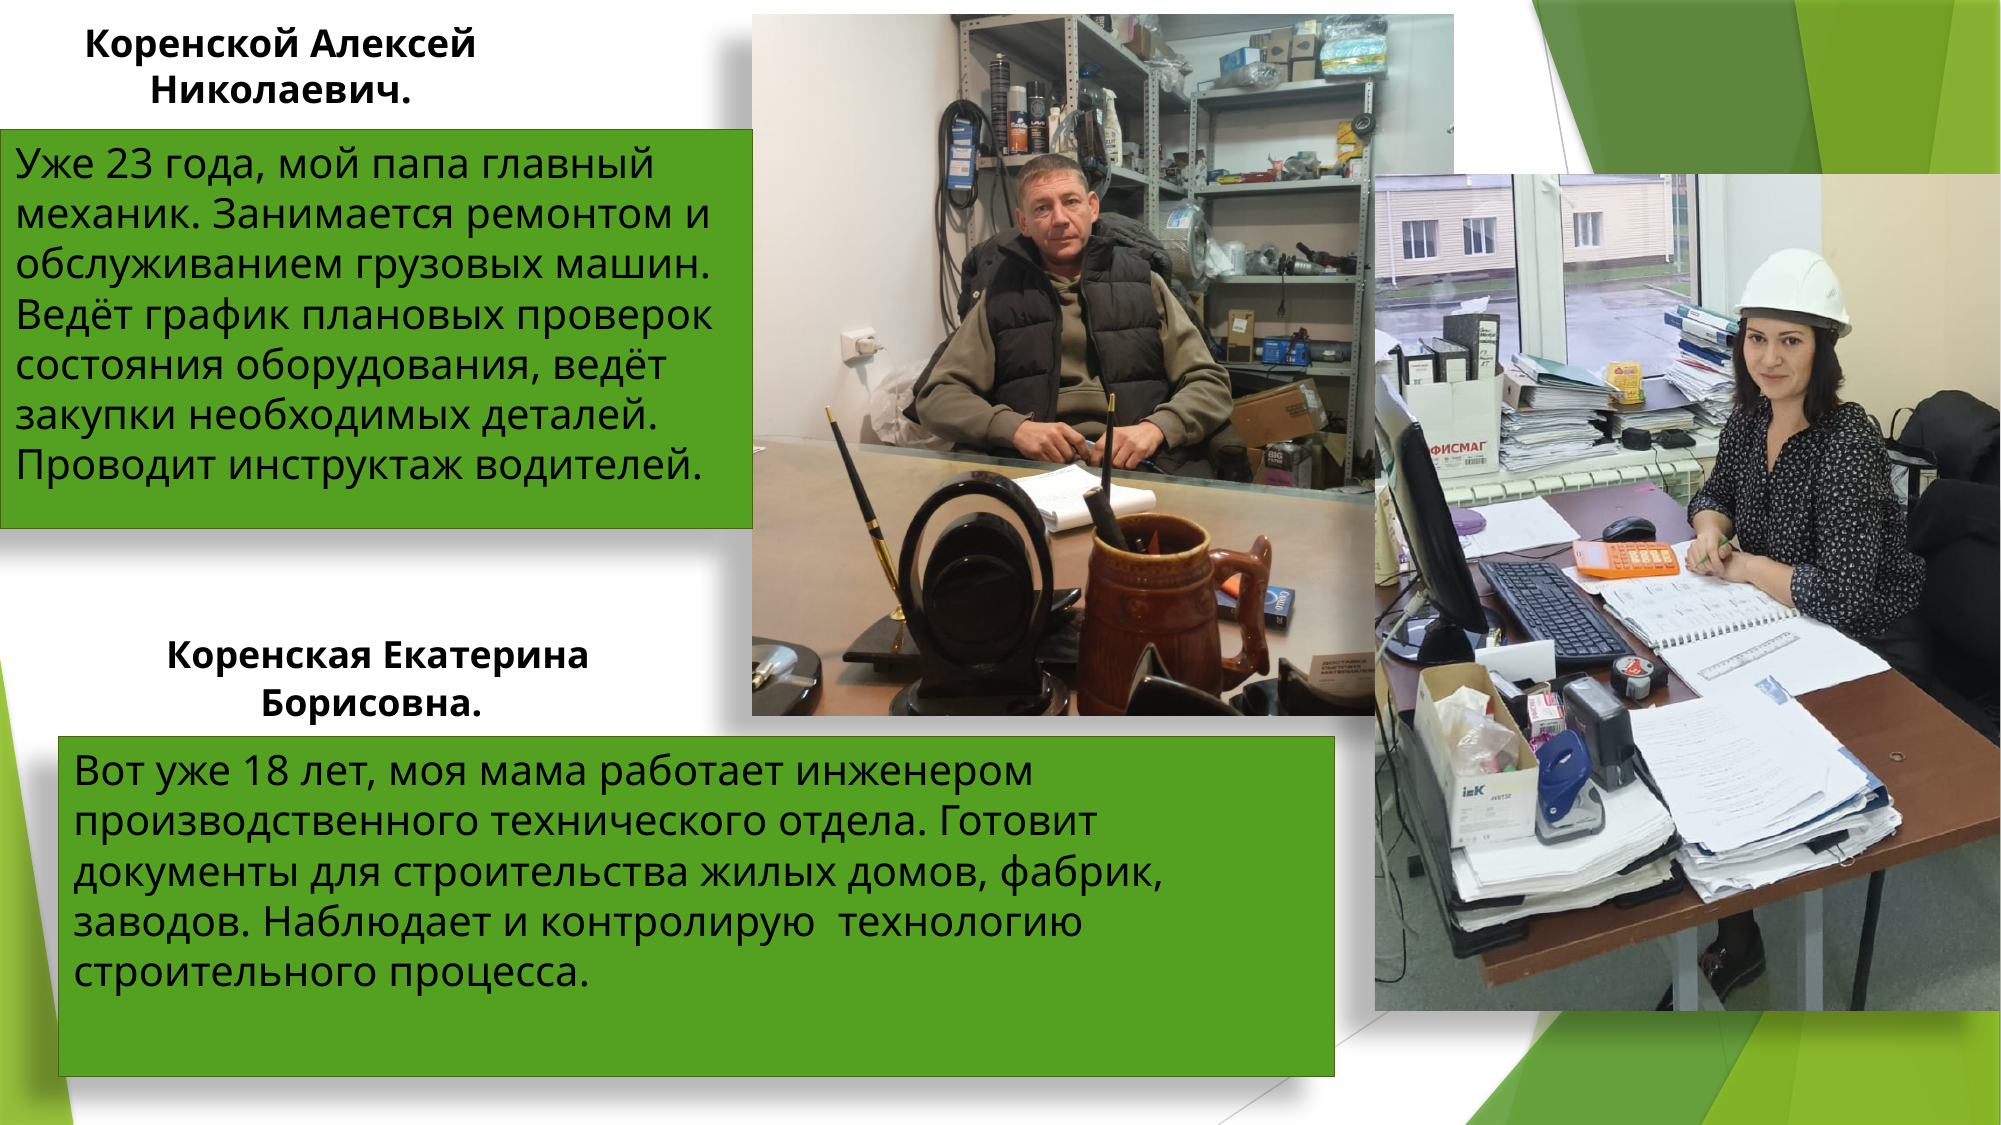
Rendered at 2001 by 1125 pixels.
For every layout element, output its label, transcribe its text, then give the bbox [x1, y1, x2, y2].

list Уже 23 года, мой папа главный механик. Занимается ремонтом и обслуживанием грузовых машин. Ведёт график плановых проверок состояния оборудования, ведёт закупки необходимых деталей. Проводит инструктаж водителей. [0, 129, 747, 529]
title Коренской Алексей Николаевич. [58, 10, 504, 119]
text_box Коренская Екатерина Борисовна. [115, 592, 628, 732]
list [752, 13, 1455, 716]
picture [1374, 174, 2000, 1011]
text_box Вот уже 18 лет, моя мама работает инженером производственного технического отдела. Готовит документы для строительства жилых домов, фабрик, заводов. Наблюдает и контролирую технологию строительного процесса. [58, 736, 1335, 1077]
